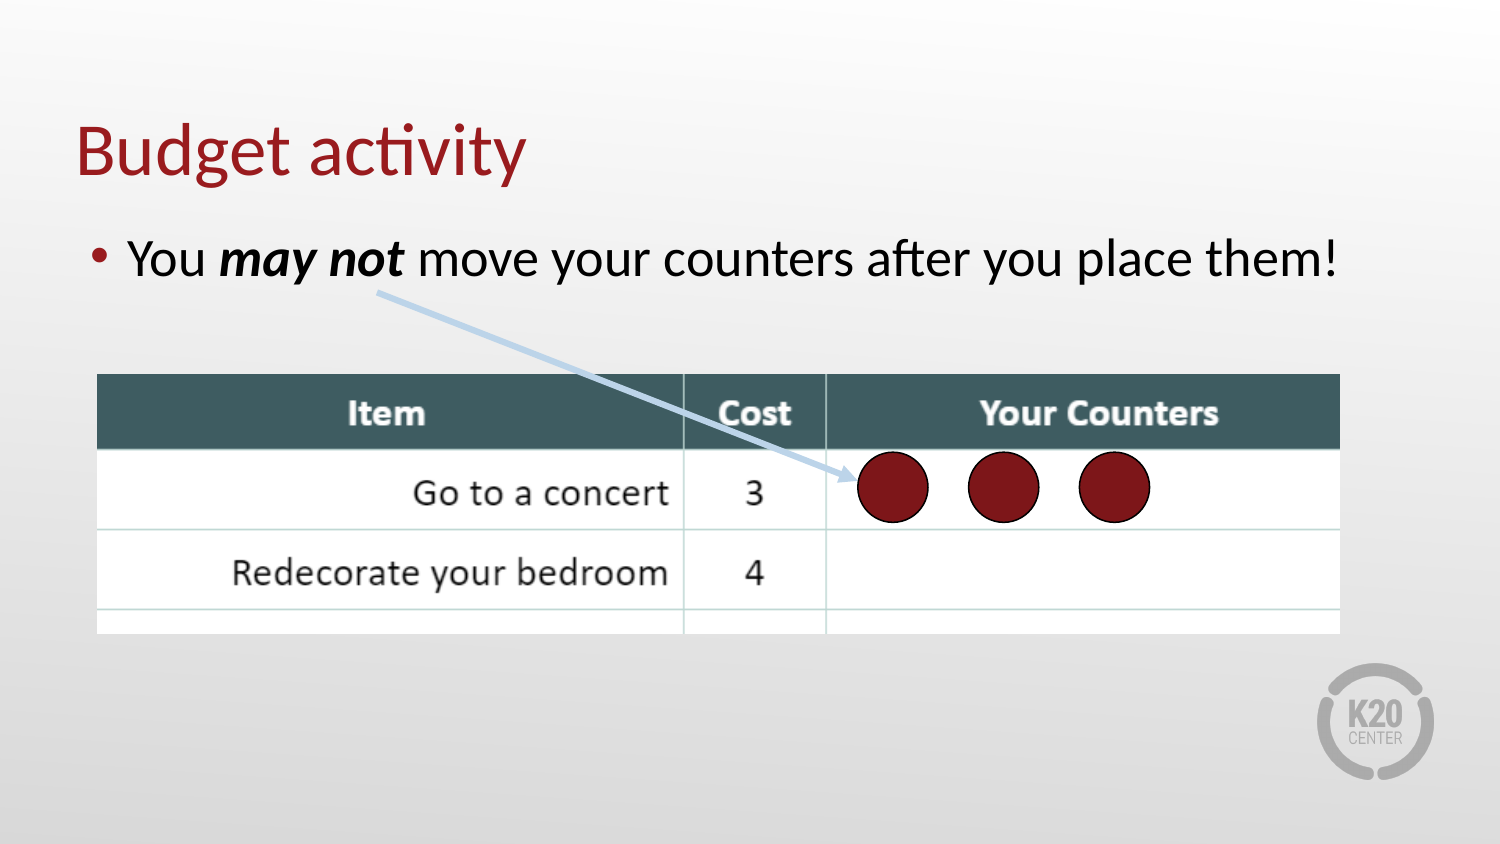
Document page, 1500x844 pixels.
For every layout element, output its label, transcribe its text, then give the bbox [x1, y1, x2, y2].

picture [97, 374, 1340, 634]
list You may not move your counters after you place them! [75, 214, 1363, 779]
picture [1300, 646, 1451, 797]
title Budget activity [75, 50, 1425, 191]
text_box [376, 292, 859, 482]
